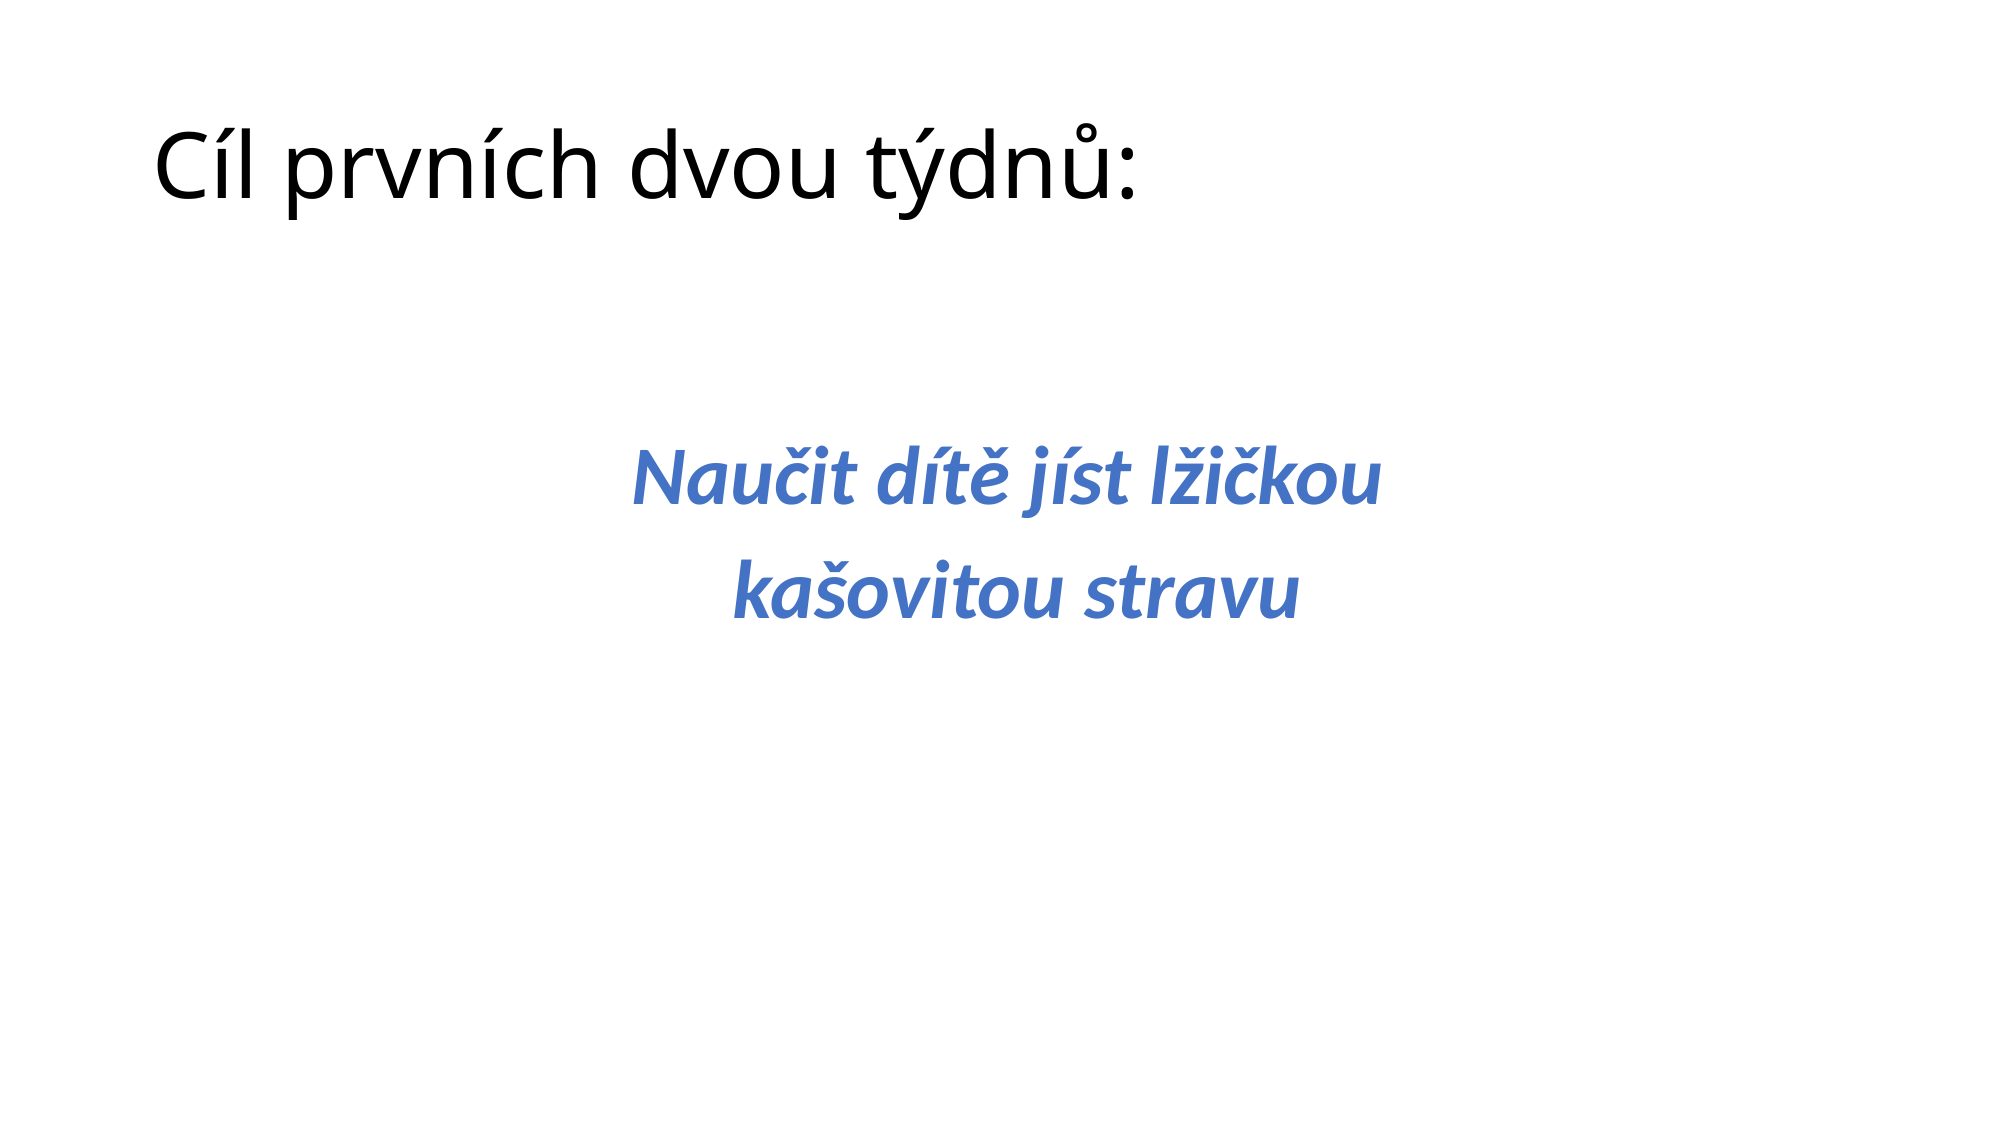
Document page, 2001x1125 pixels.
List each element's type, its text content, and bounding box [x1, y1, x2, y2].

title Cíl prvních dvou týdnů: [137, 59, 1863, 278]
list Naučit dítě jíst lžičkou kašovitou stravu [137, 299, 1863, 1014]
